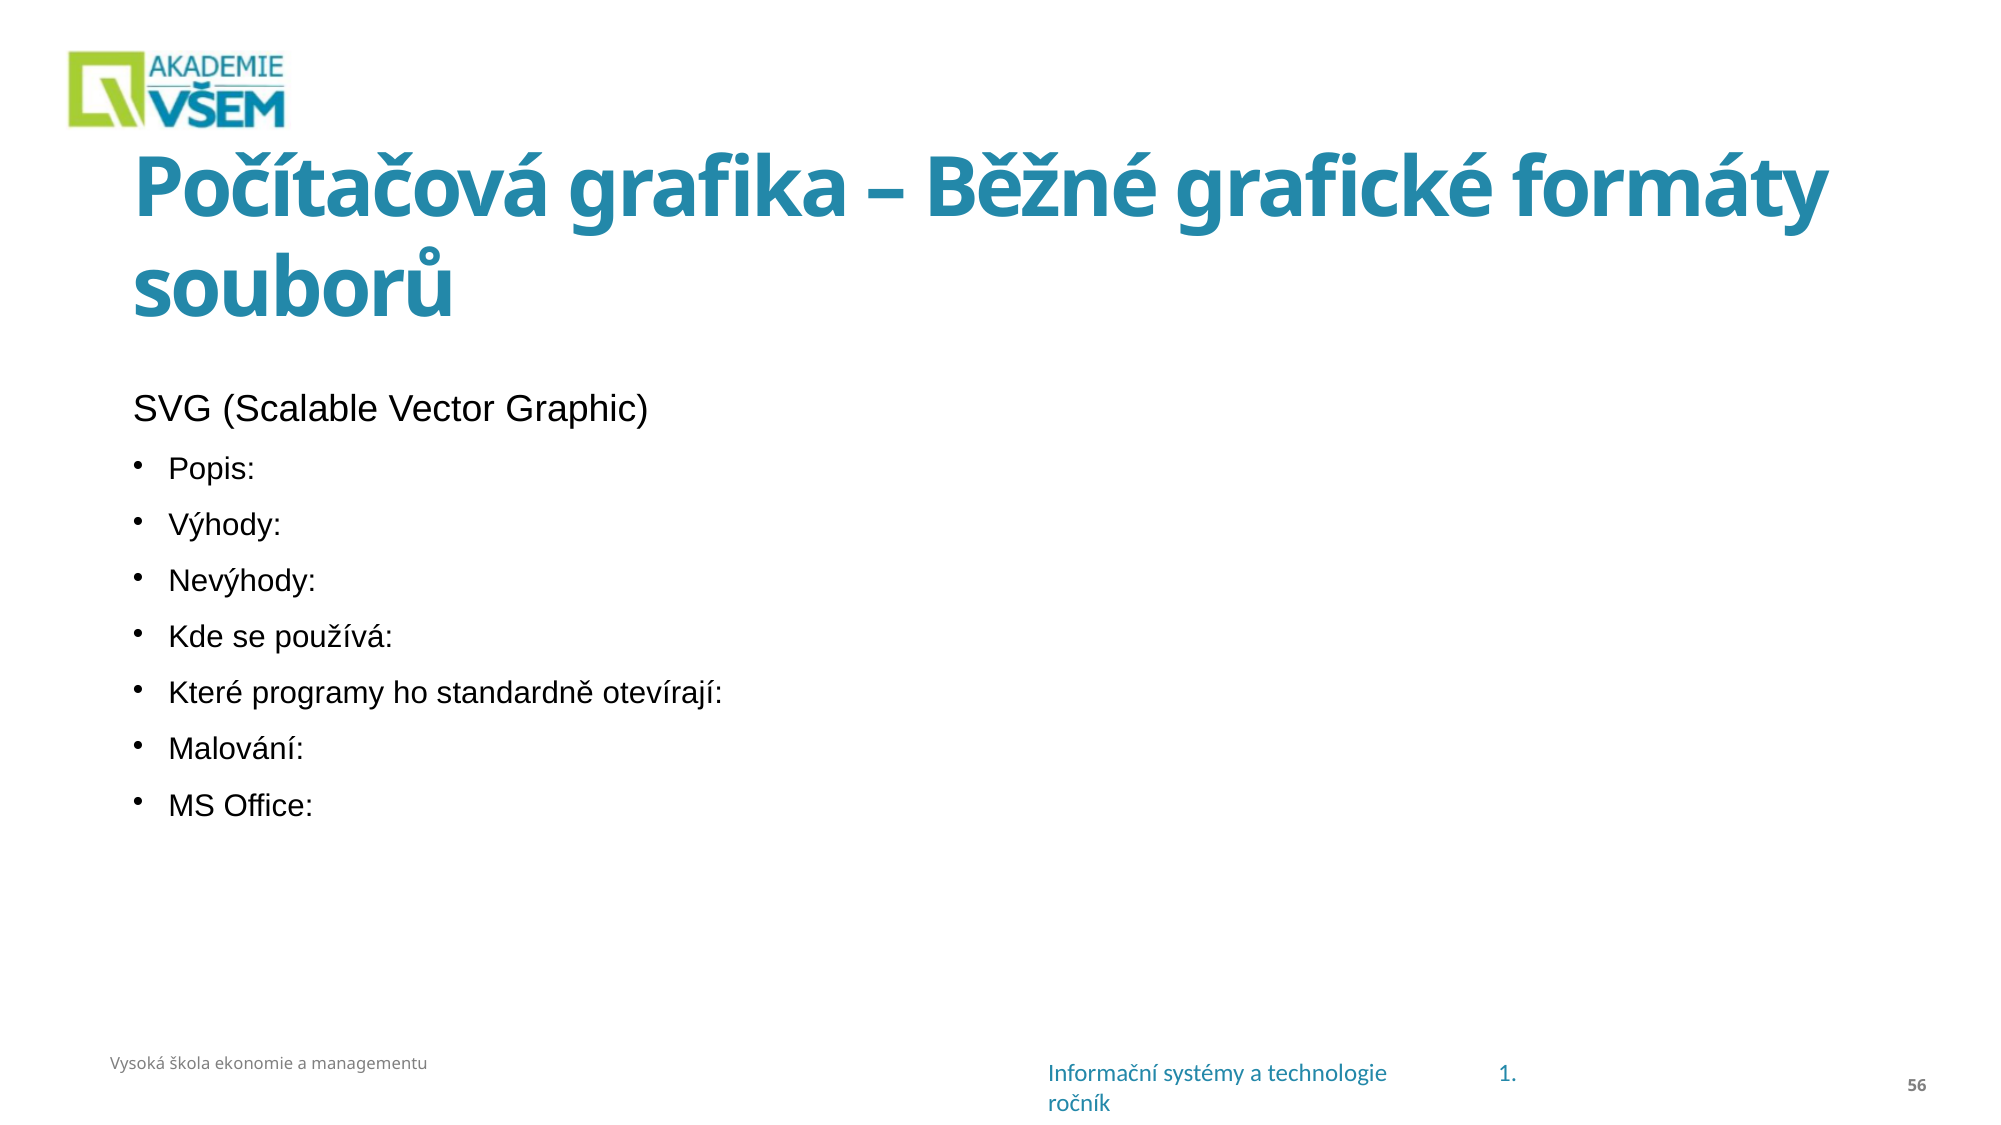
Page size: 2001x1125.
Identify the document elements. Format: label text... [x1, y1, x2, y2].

picture [58, 38, 298, 136]
text_box SVG (Scalable Vector Graphic) Popis: Výhody: Nevýhody: Kde se používá: Které programy ho standardně otevírají: Malování: MS Office: [118, 354, 1861, 1033]
slide_number <číslo> [1816, 1062, 1942, 1109]
text_box Vysoká škola ekonomie a managementu [95, 1045, 443, 1080]
title Počítačová grafika – Běžné grafické formáty souborů [132, 171, 1978, 296]
